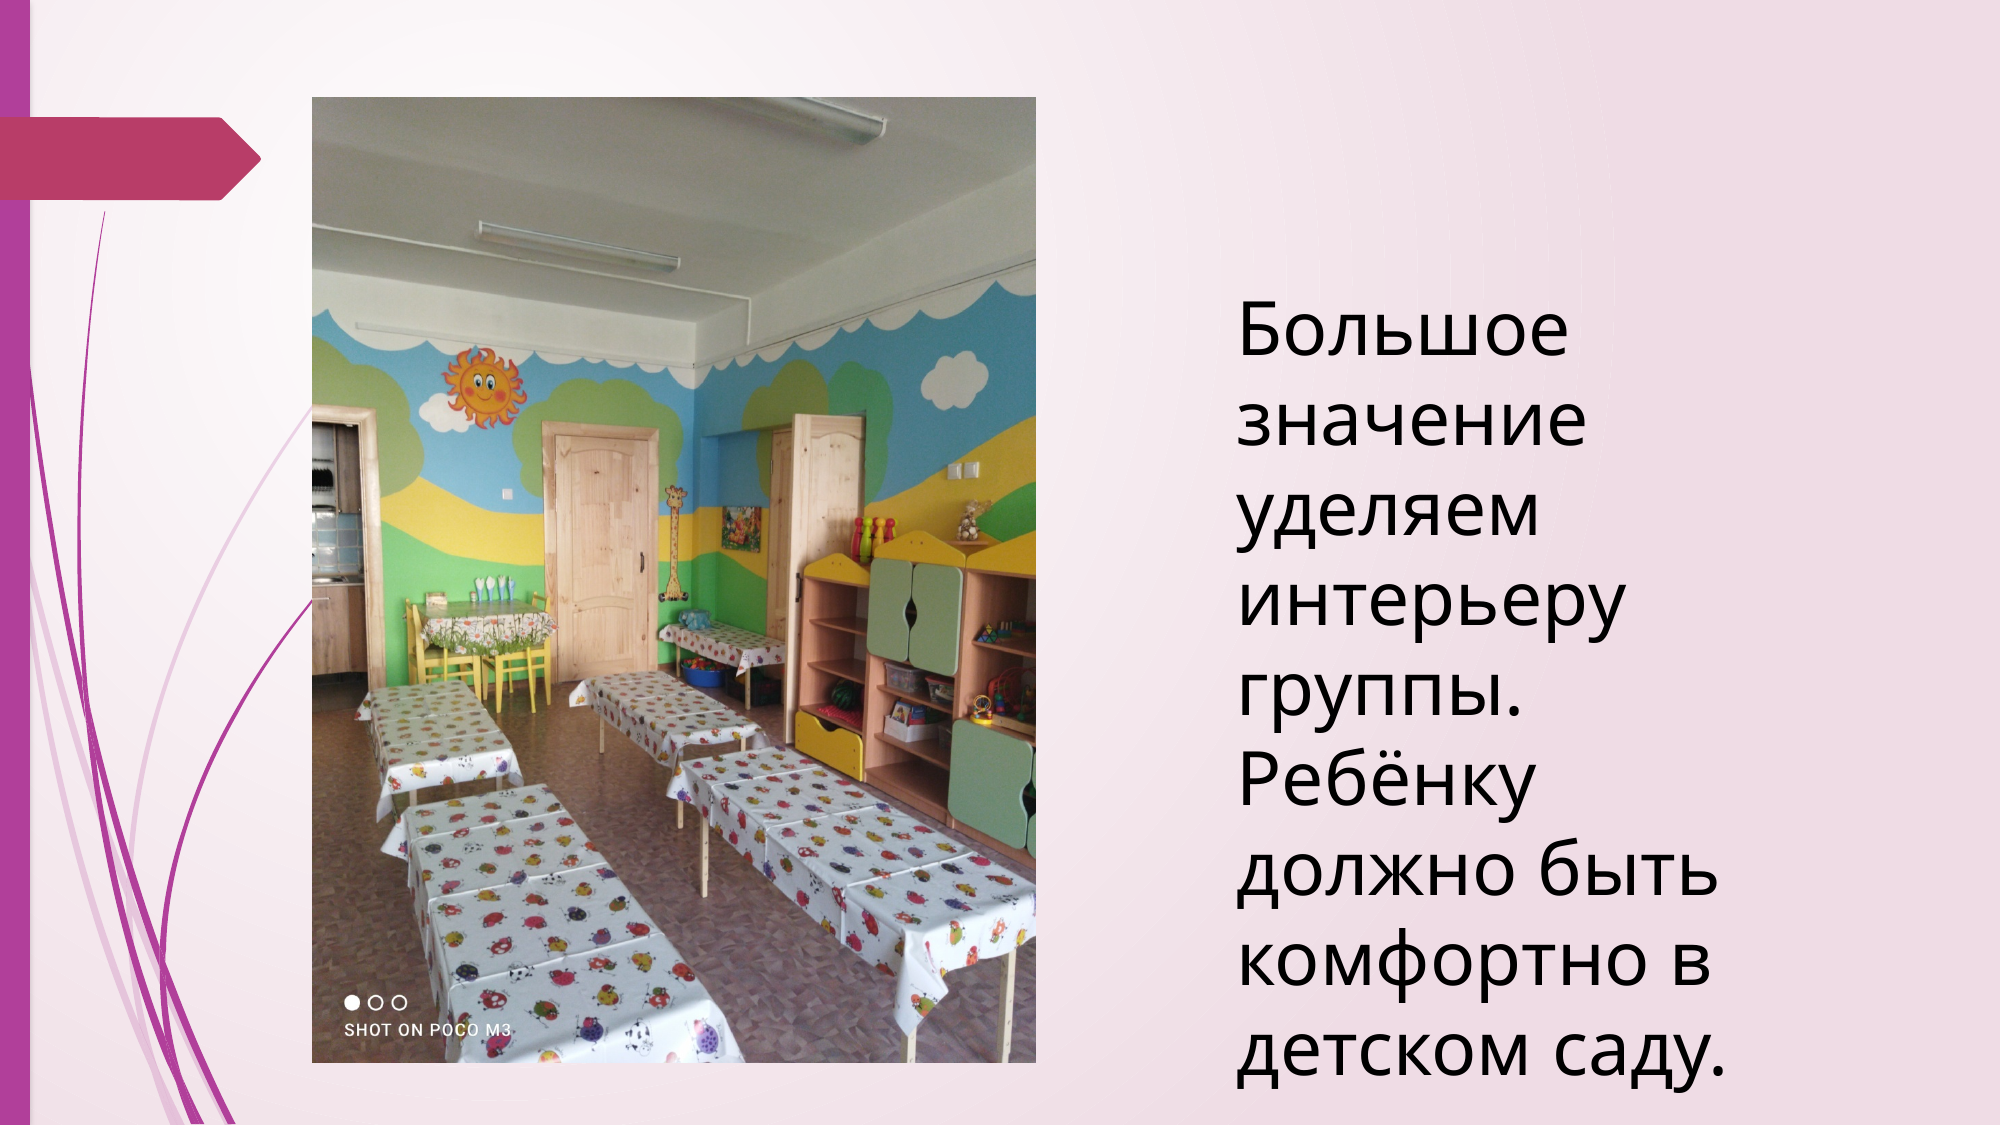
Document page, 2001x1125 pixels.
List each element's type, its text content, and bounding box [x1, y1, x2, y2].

picture [311, 97, 1036, 1063]
text_box Большое значение уделяем интерьеру группы. Ребёнку должно быть комфортно в детском саду. [1221, 273, 1844, 1099]
